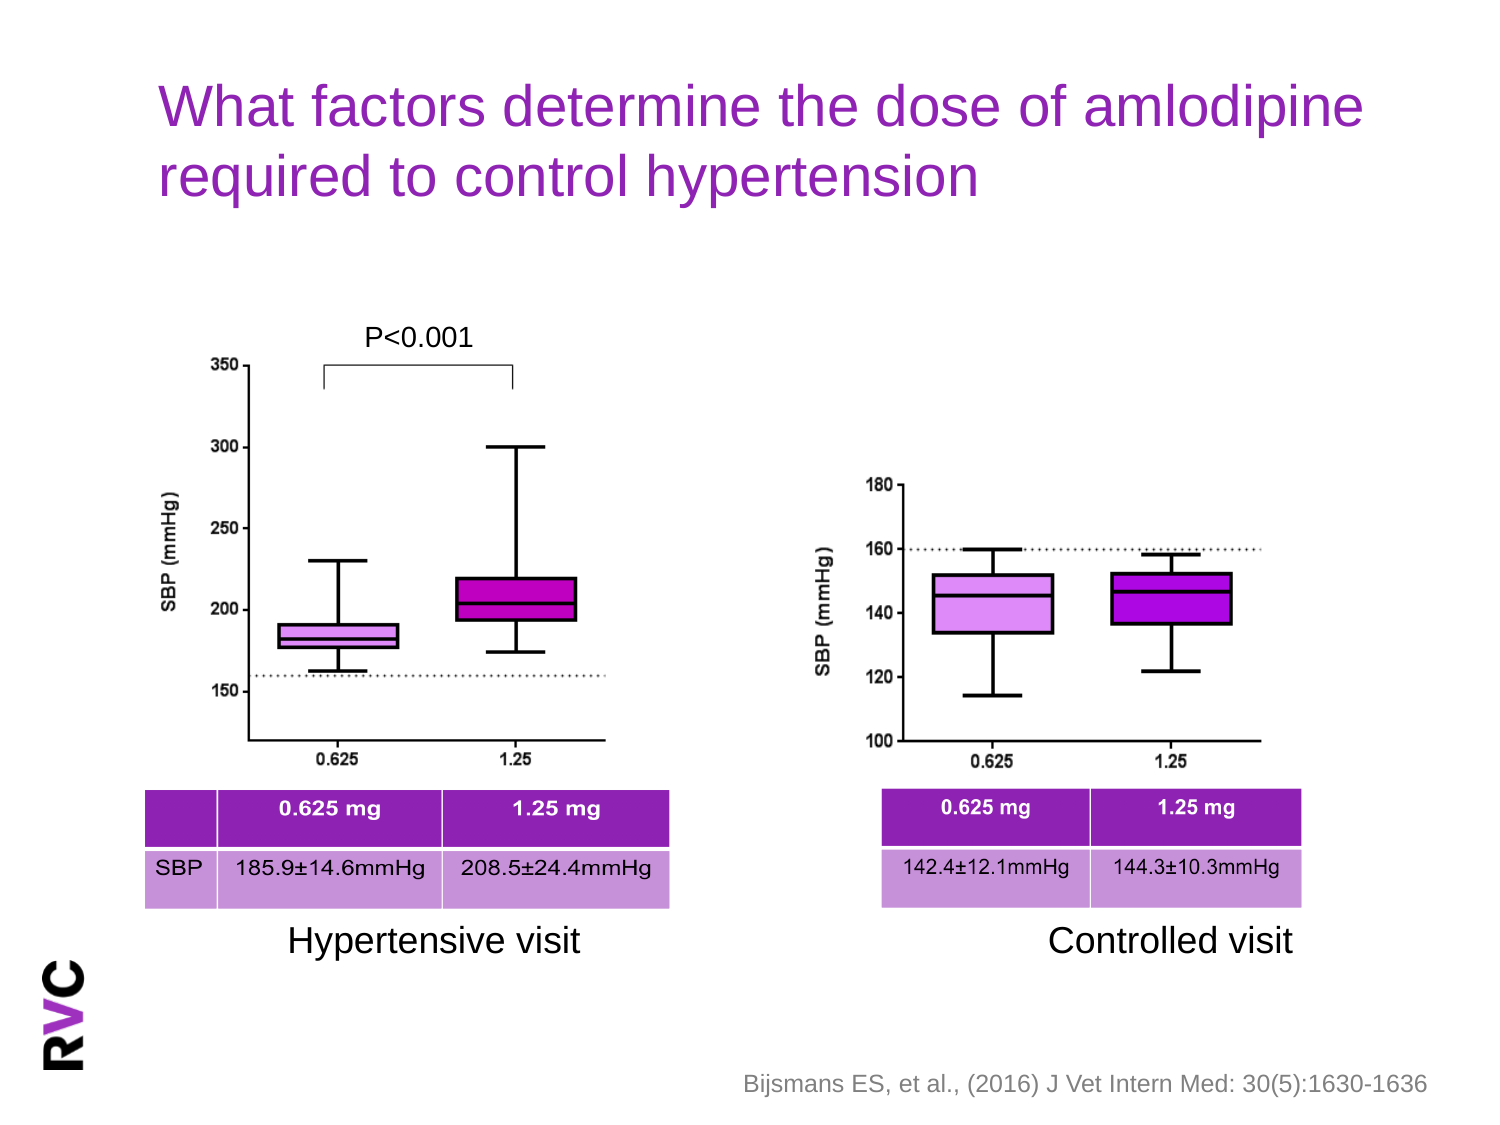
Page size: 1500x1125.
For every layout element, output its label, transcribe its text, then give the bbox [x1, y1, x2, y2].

text_box Bijsmans ES, et al., (2016) J Vet Intern Med: 30(5):1630-1636 [728, 1060, 1479, 1106]
picture [42, 960, 88, 1070]
text_box Hypertensive visit Controlled visit [230, 908, 1412, 968]
picture [795, 449, 1315, 908]
text_box [125, 331, 1419, 1032]
picture [143, 315, 671, 910]
text_box What factors determine the dose of amlodipine required to control hypertension [144, 44, 1438, 232]
